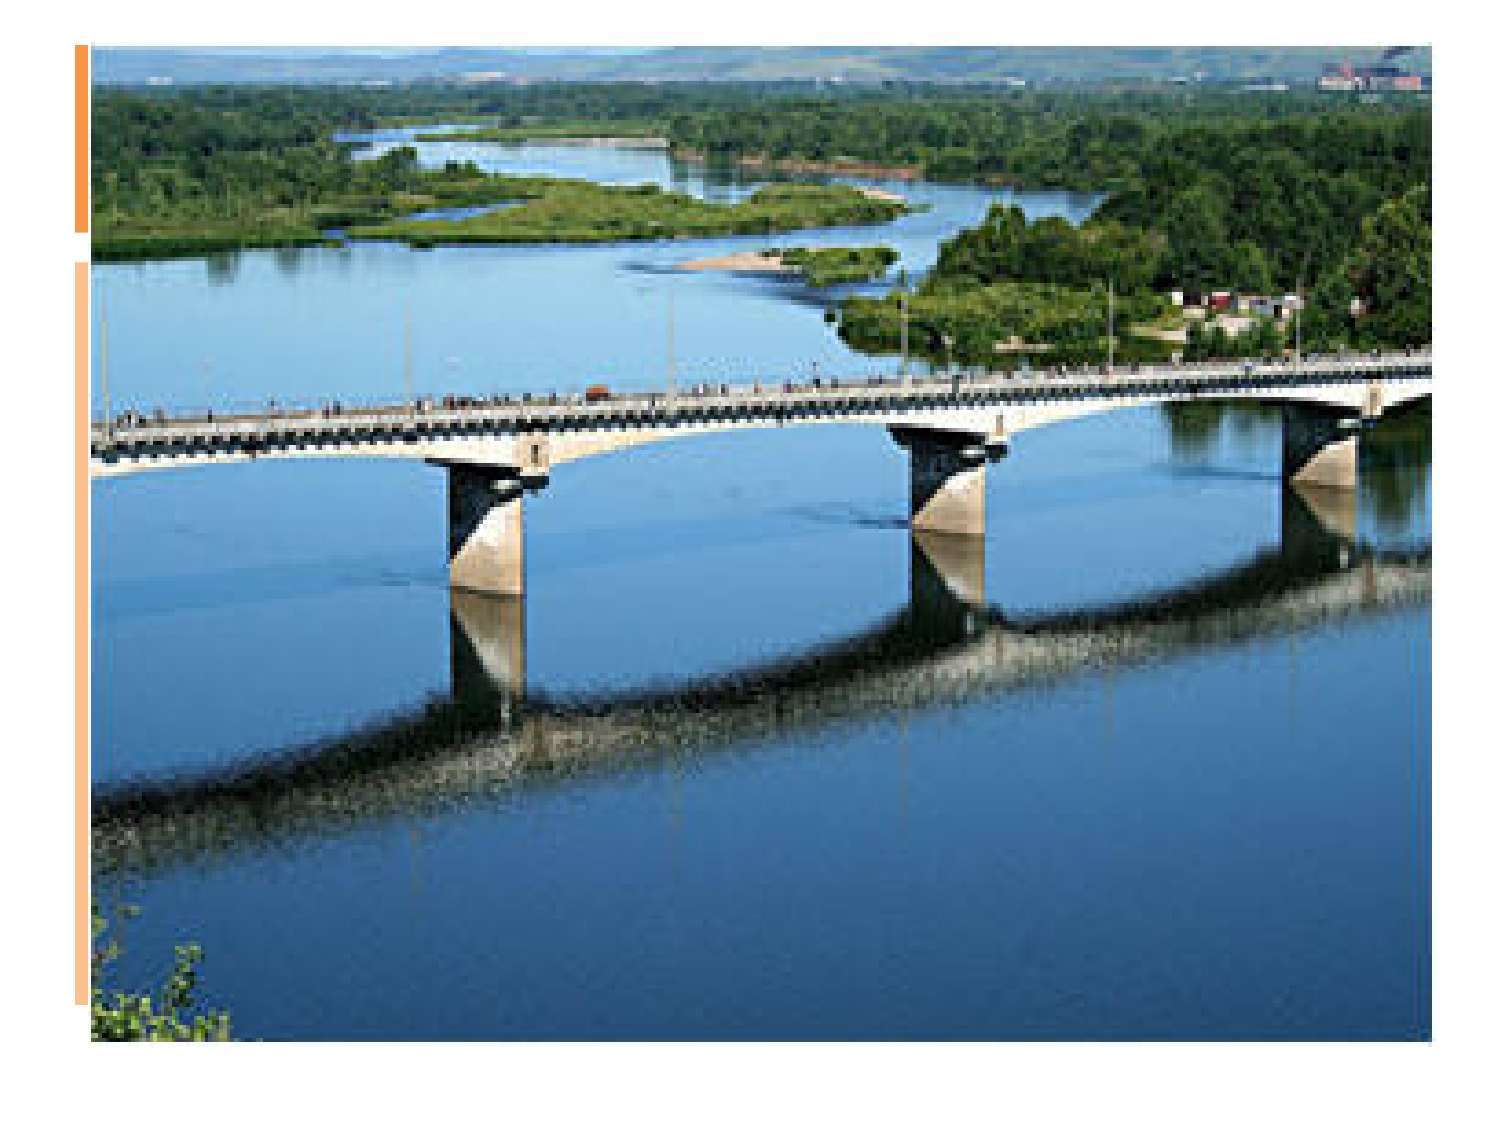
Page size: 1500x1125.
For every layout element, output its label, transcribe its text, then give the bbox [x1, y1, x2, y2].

picture [88, 42, 1436, 1047]
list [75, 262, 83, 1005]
title Это интересно! [75, 45, 85, 233]
